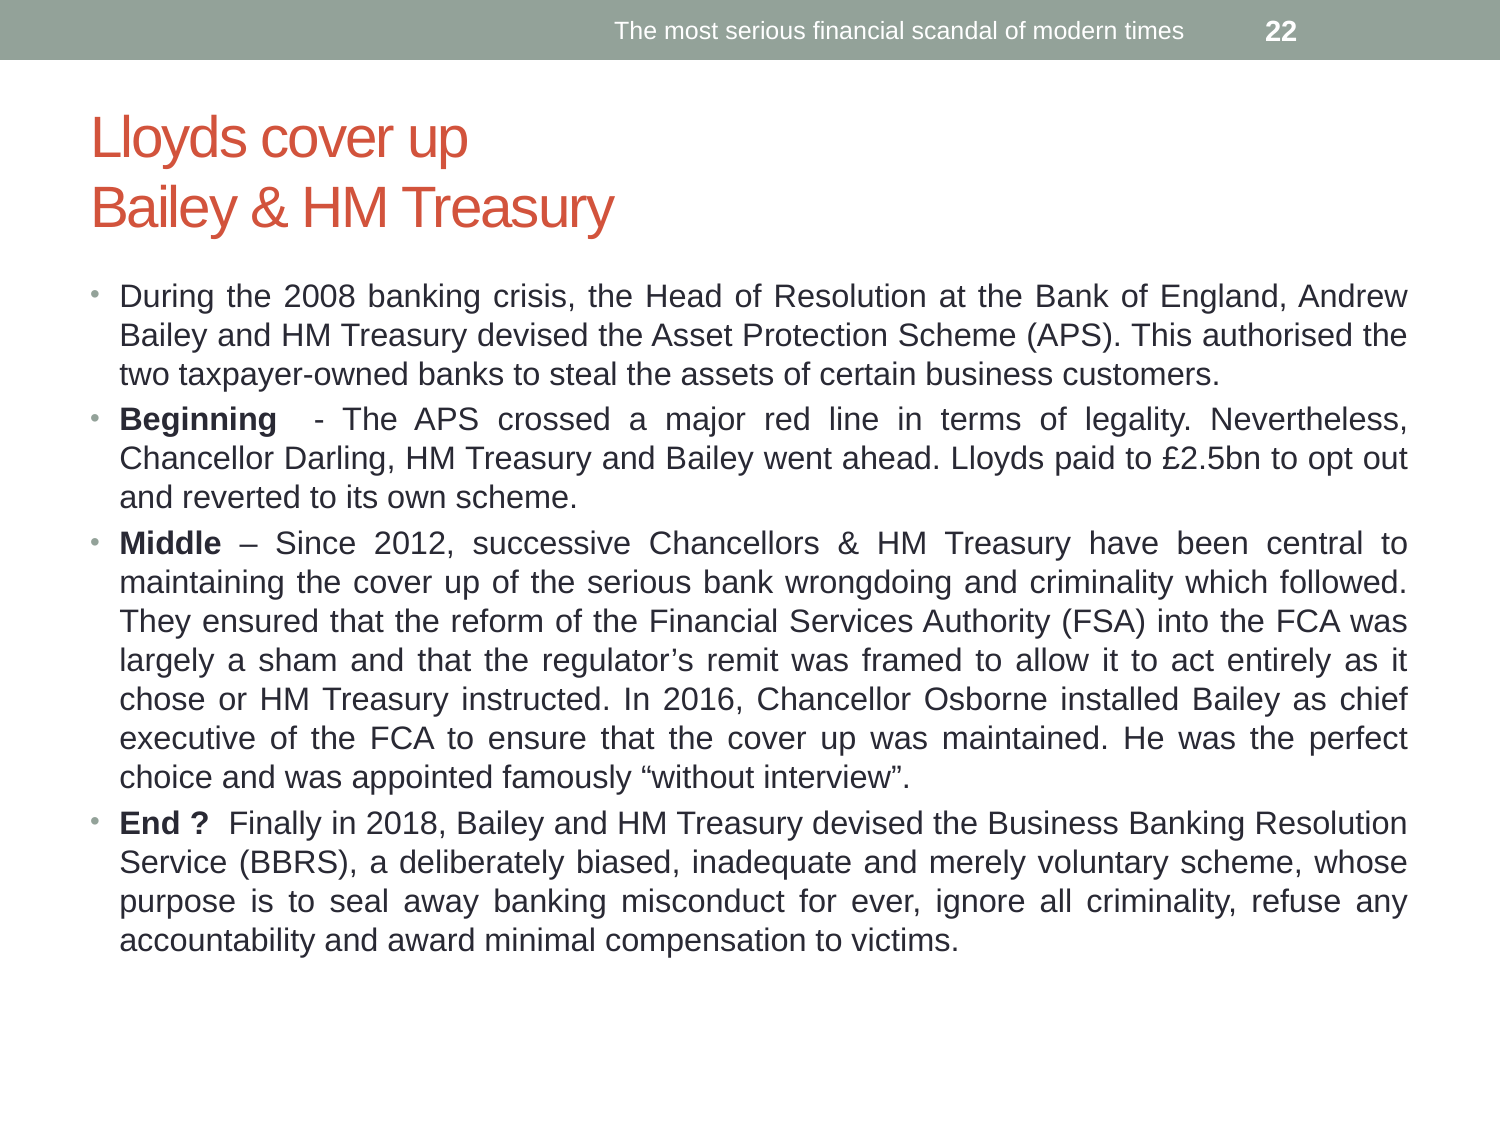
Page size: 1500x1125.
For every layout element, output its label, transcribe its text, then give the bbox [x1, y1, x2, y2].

slide_number 22 [1250, 3, 1425, 57]
footer The most serious financial scandal of modern times [562, 3, 1238, 57]
title Lloyds cover up Bailey & HM Treasury [75, 87, 1425, 250]
list During the 2008 banking crisis, the Head of Resolution at the Bank of England, Andrew Bailey and HM Treasury devised the Asset Protection Scheme (APS). This authorised the two taxpayer-owned banks to steal the assets of certain business customers. Beginning - The APS crossed a major red line in terms of legality. Nevertheless, Chancellor Darling, HM Treasury and Bailey went ahead. Lloyds paid to £2.5bn to opt out and reverted to its own scheme. Middle – Since 2012, successive Chancellors & HM Treasury have been central to maintaining the cover up of the serious bank wrongdoing and criminality which followed. They ensured that the reform of the Financial Services Authority (FSA) into the FCA was largely a sham and that the regulator’s remit was framed to allow it to act entirely as it chose or HM Treasury instructed. In 2016, Chancellor Osborne installed Bailey as chief executive of the FCA to ensure that the cover up was maintained. He was the perfect choice and was appointed famously “without interview”. End ? Finally in 2018, Bailey and HM Treasury devised the Business Banking Resolution Service (BBRS), a deliberately biased, inadequate and merely voluntary scheme, whose purpose is to seal away banking misconduct for ever, ignore all criminality, refuse any accountability and award minimal compensation to victims. [75, 267, 1425, 1071]
